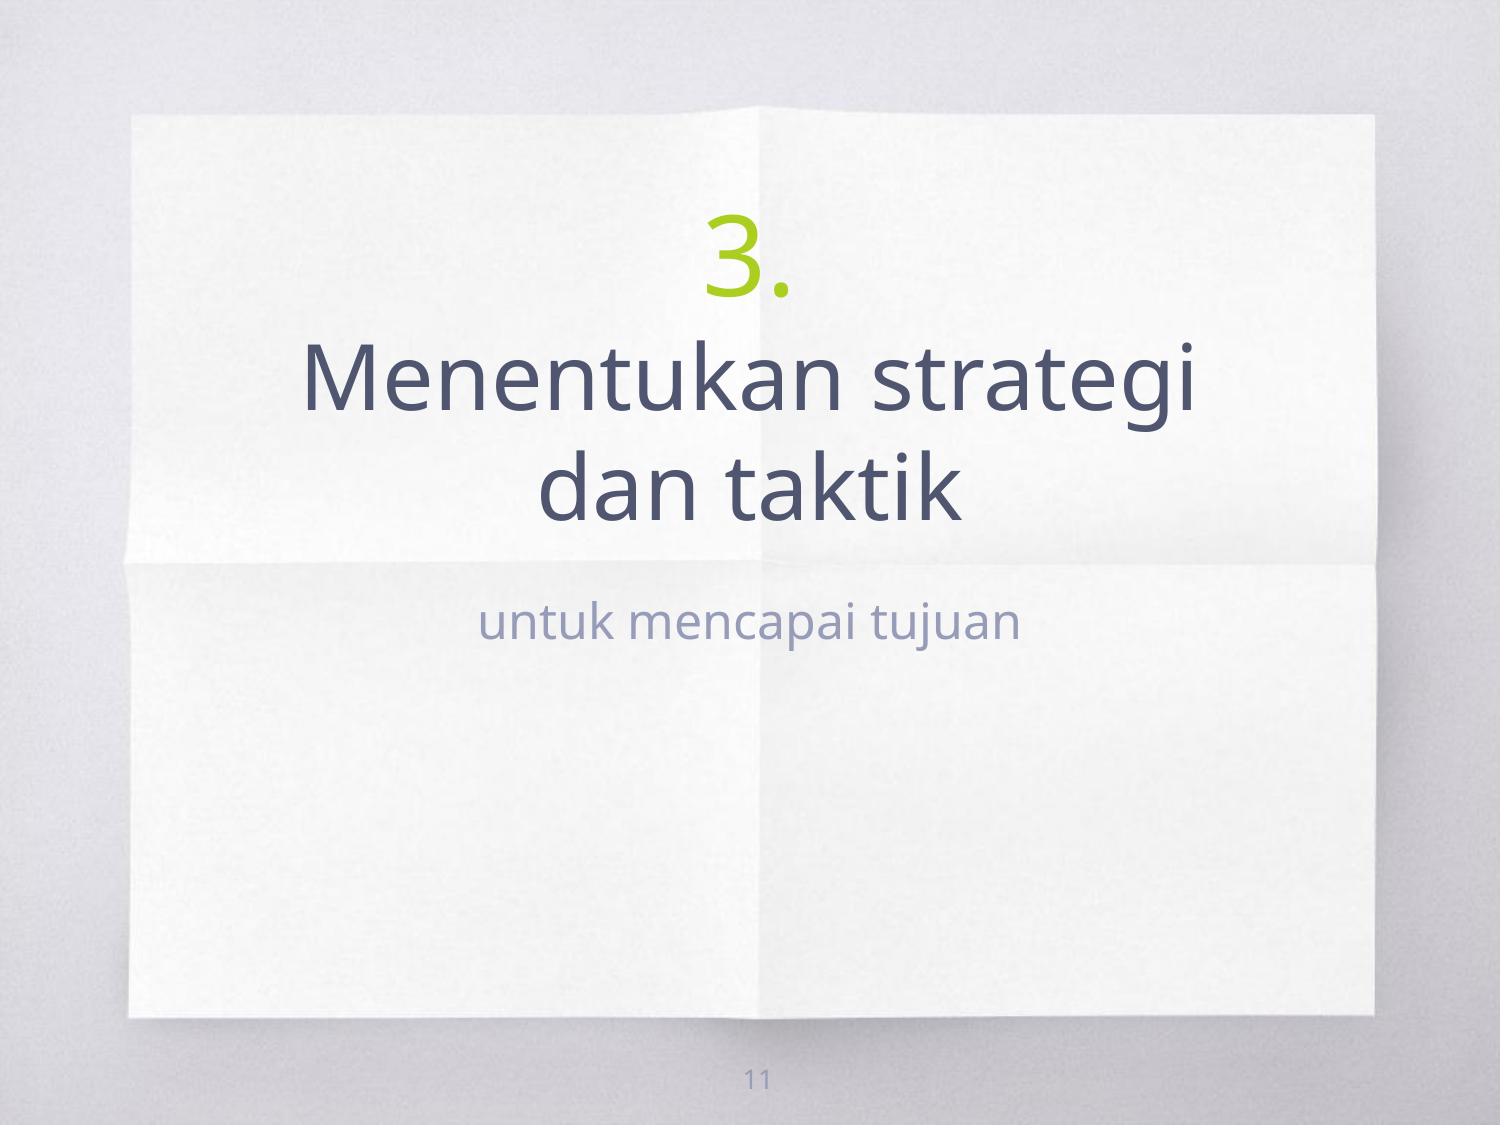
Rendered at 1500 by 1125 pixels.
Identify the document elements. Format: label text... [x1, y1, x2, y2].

slide_number 11 [713, 1047, 804, 1113]
picture [0, 0, 1500, 1125]
title 3. Menentukan strategi dan taktik [270, 300, 1230, 554]
subtitle untuk mencapai tujuan [270, 575, 1230, 747]
